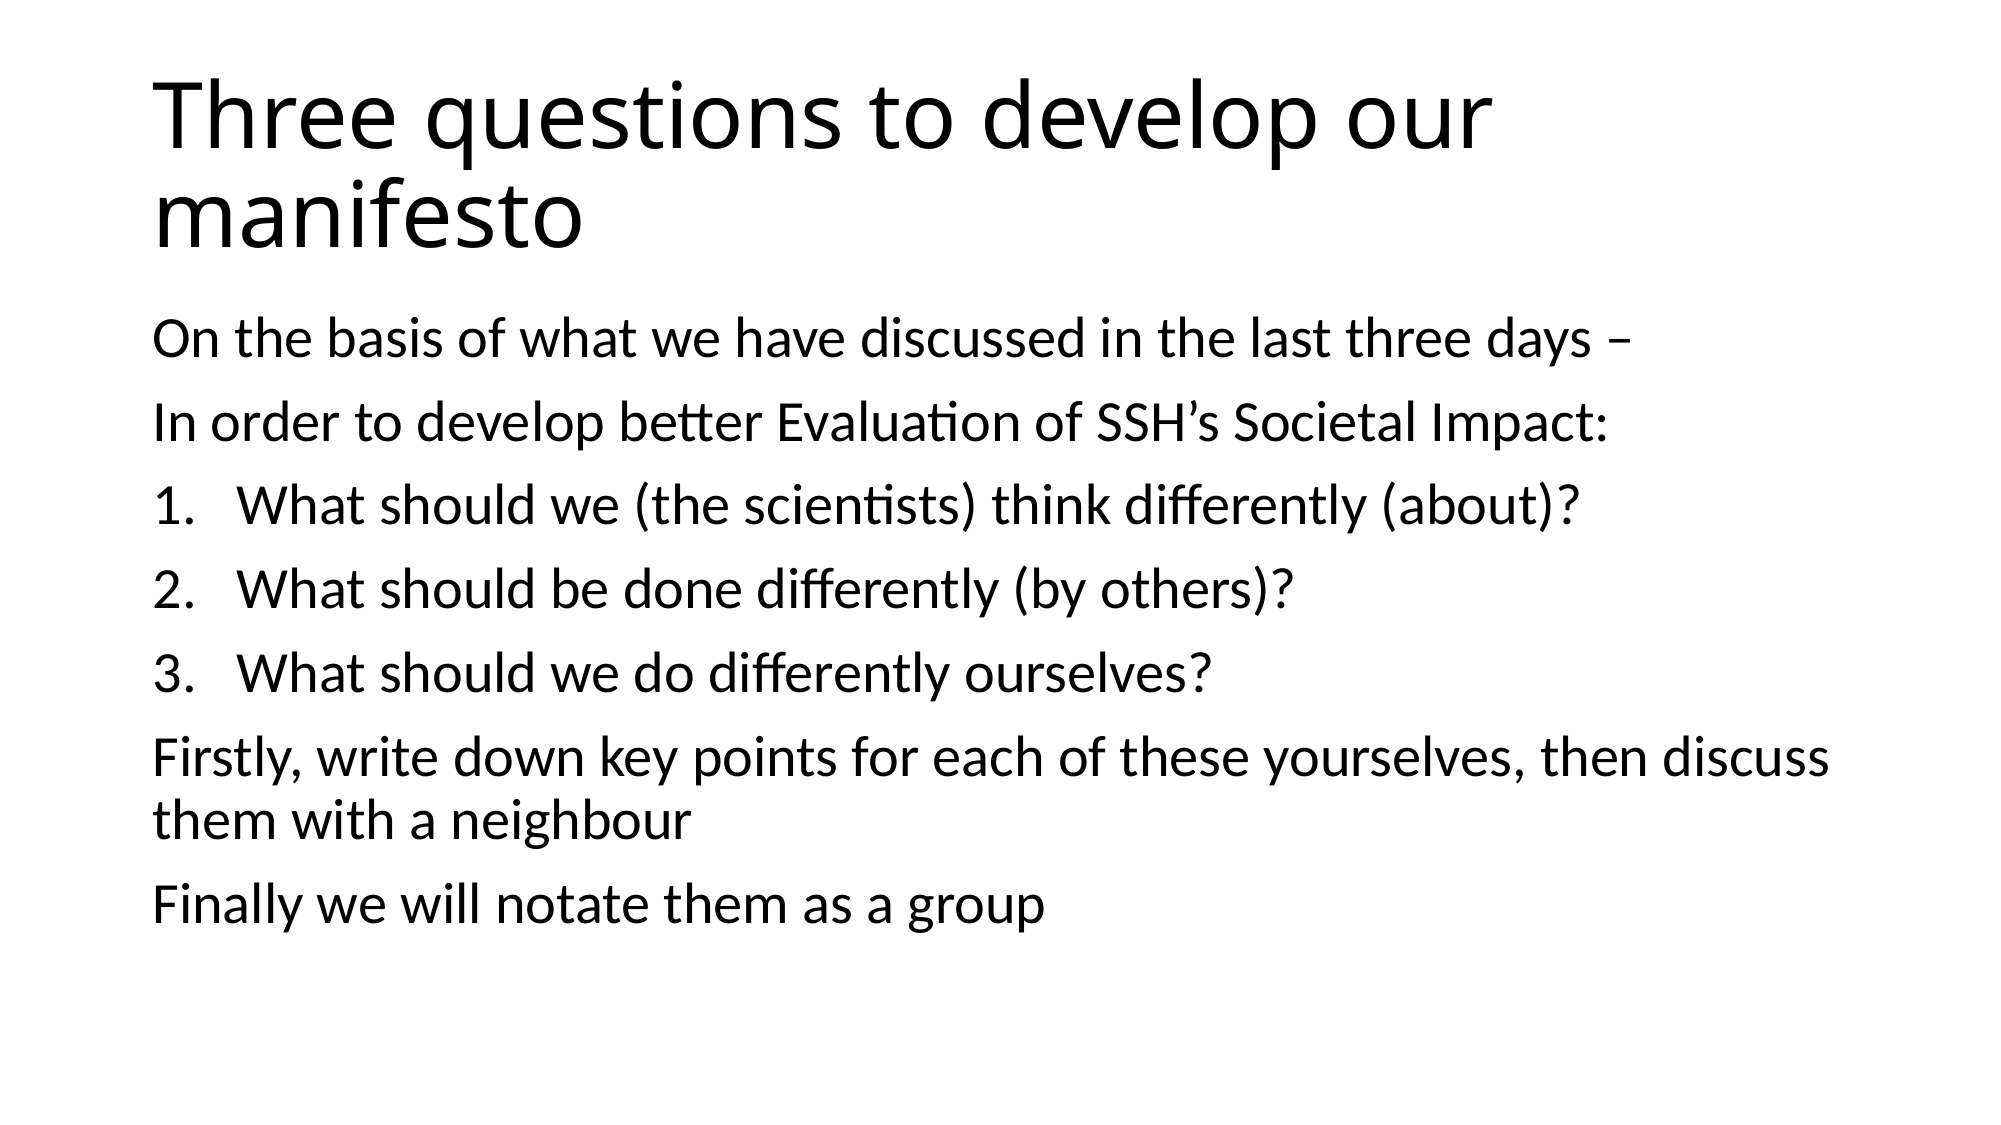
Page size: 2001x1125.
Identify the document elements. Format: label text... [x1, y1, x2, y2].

title Three questions to develop our manifesto [137, 59, 1863, 278]
list On the basis of what we have discussed in the last three days – In order to develop better Evaluation of SSH’s Societal Impact: What should we (the scientists) think differently (about)? What should be done differently (by others)? What should we do differently ourselves? Firstly, write down key points for each of these yourselves, then discuss them with a neighbour Finally we will notate them as a group [137, 299, 1863, 1014]
